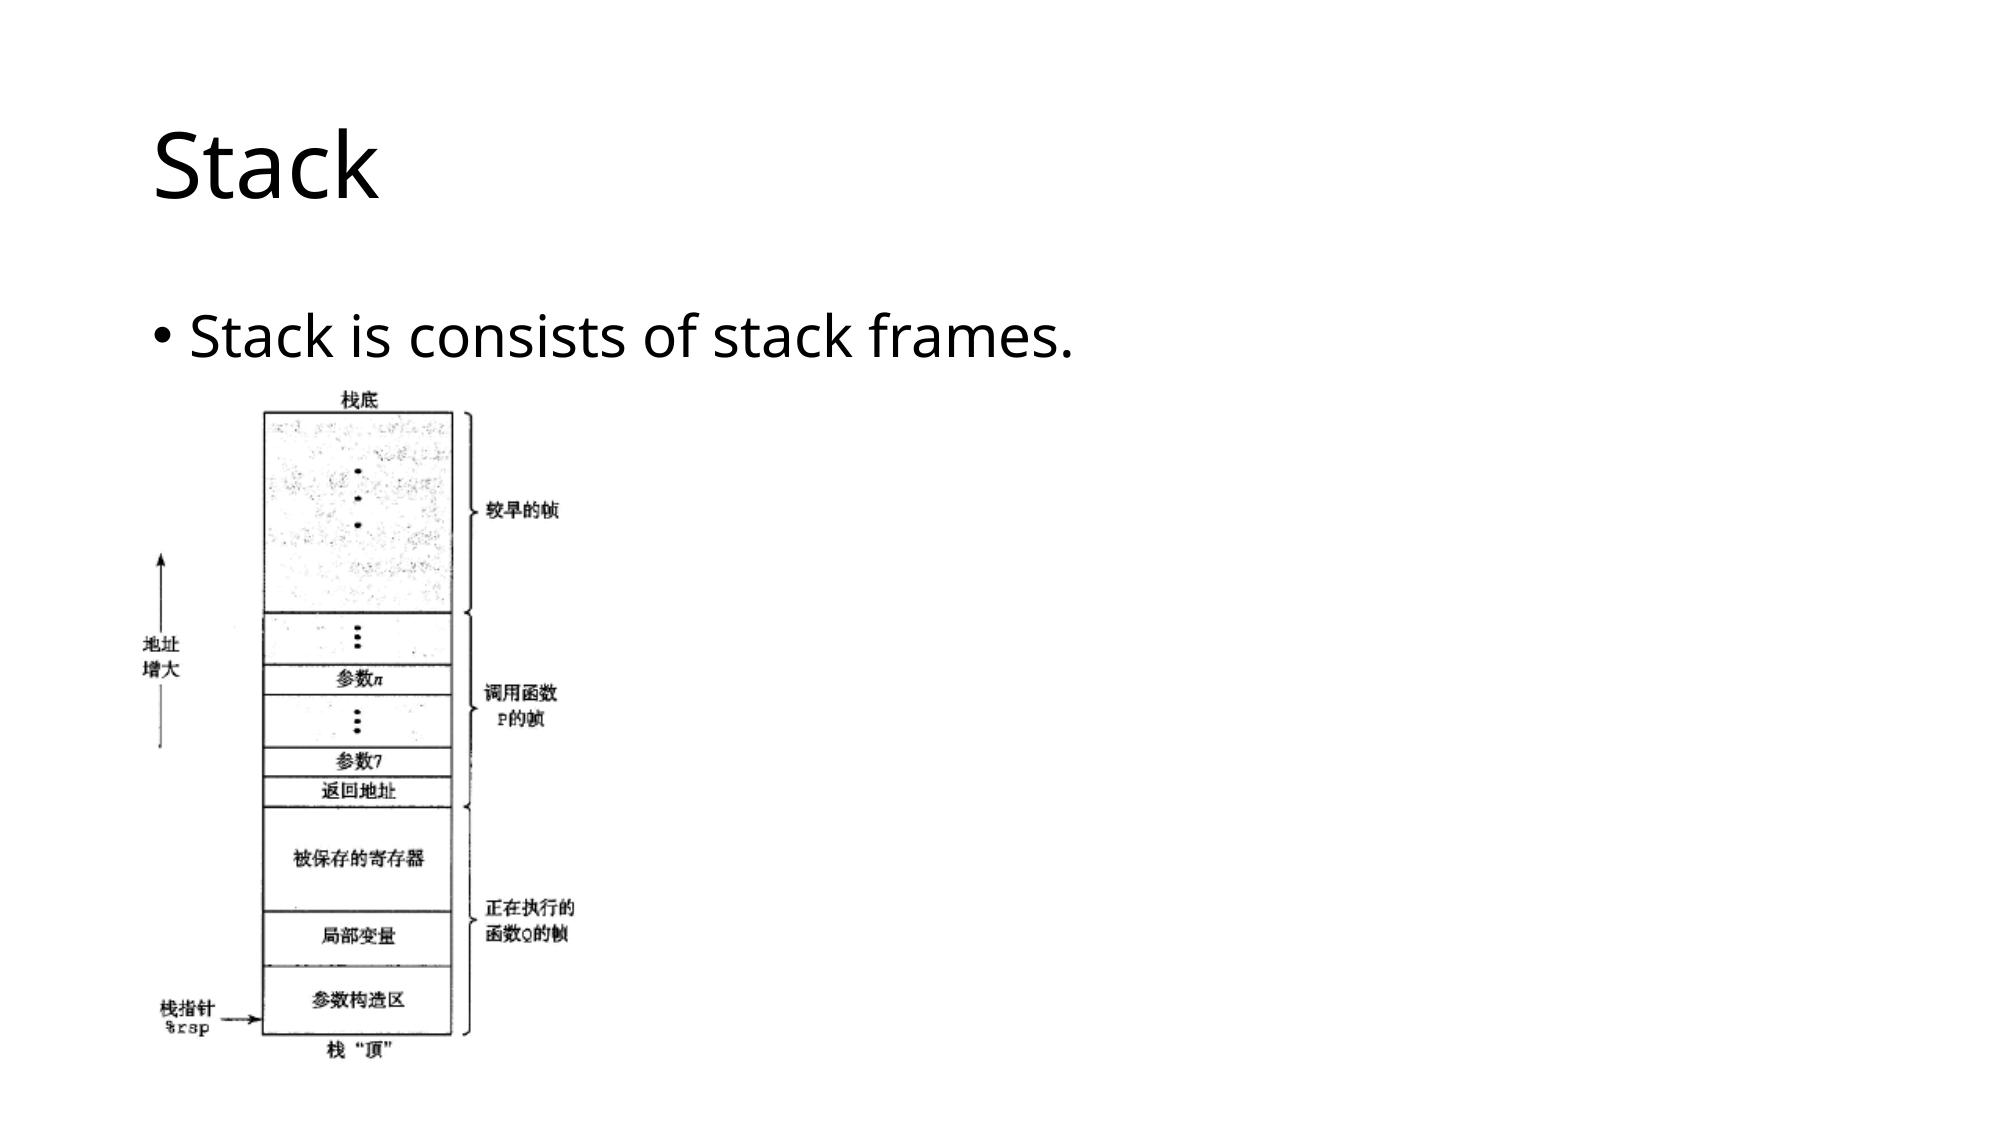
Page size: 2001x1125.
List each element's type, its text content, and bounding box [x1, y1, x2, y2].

picture [137, 386, 582, 1066]
title Stack [137, 59, 1863, 278]
list Stack is consists of stack frames. [137, 299, 1863, 1014]
